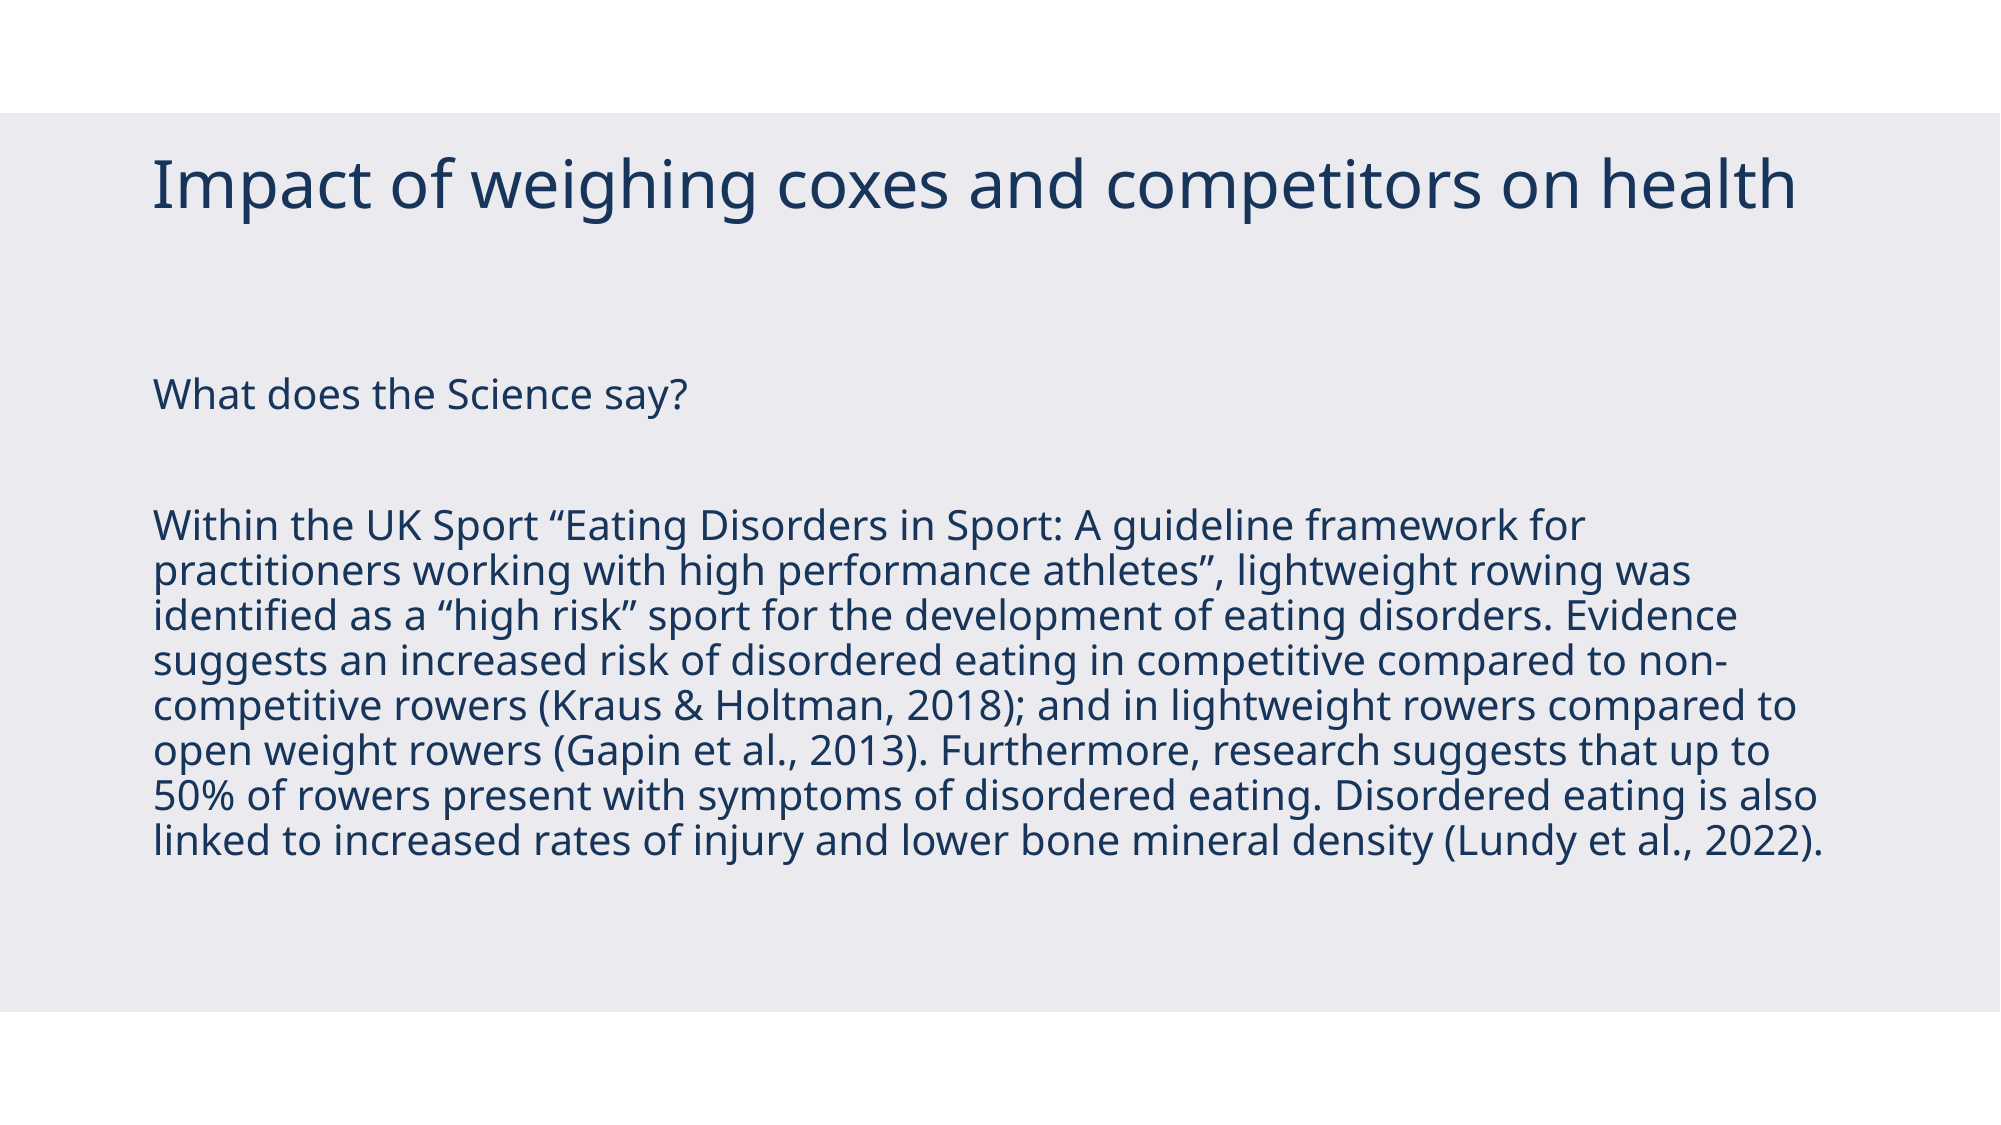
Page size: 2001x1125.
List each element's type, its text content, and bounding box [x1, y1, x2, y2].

title Impact of weighing coxes and competitors on health [137, 88, 1851, 286]
list What does the Science say? Within the UK Sport “Eating Disorders in Sport: A guideline framework for practitioners working with high performance athletes”, lightweight rowing was identified as a “high risk” sport for the development of eating disorders. Evidence suggests an increased risk of disordered eating in competitive compared to non-competitive rowers (Kraus & Holtman, 2018); and in lightweight rowers compared to open weight rowers (Gapin et al., 2013). Furthermore, research suggests that up to 50% of rowers present with symptoms of disordered eating. Disordered eating is also linked to increased rates of injury and lower bone mineral density (Lundy et al., 2022). [137, 365, 1851, 992]
